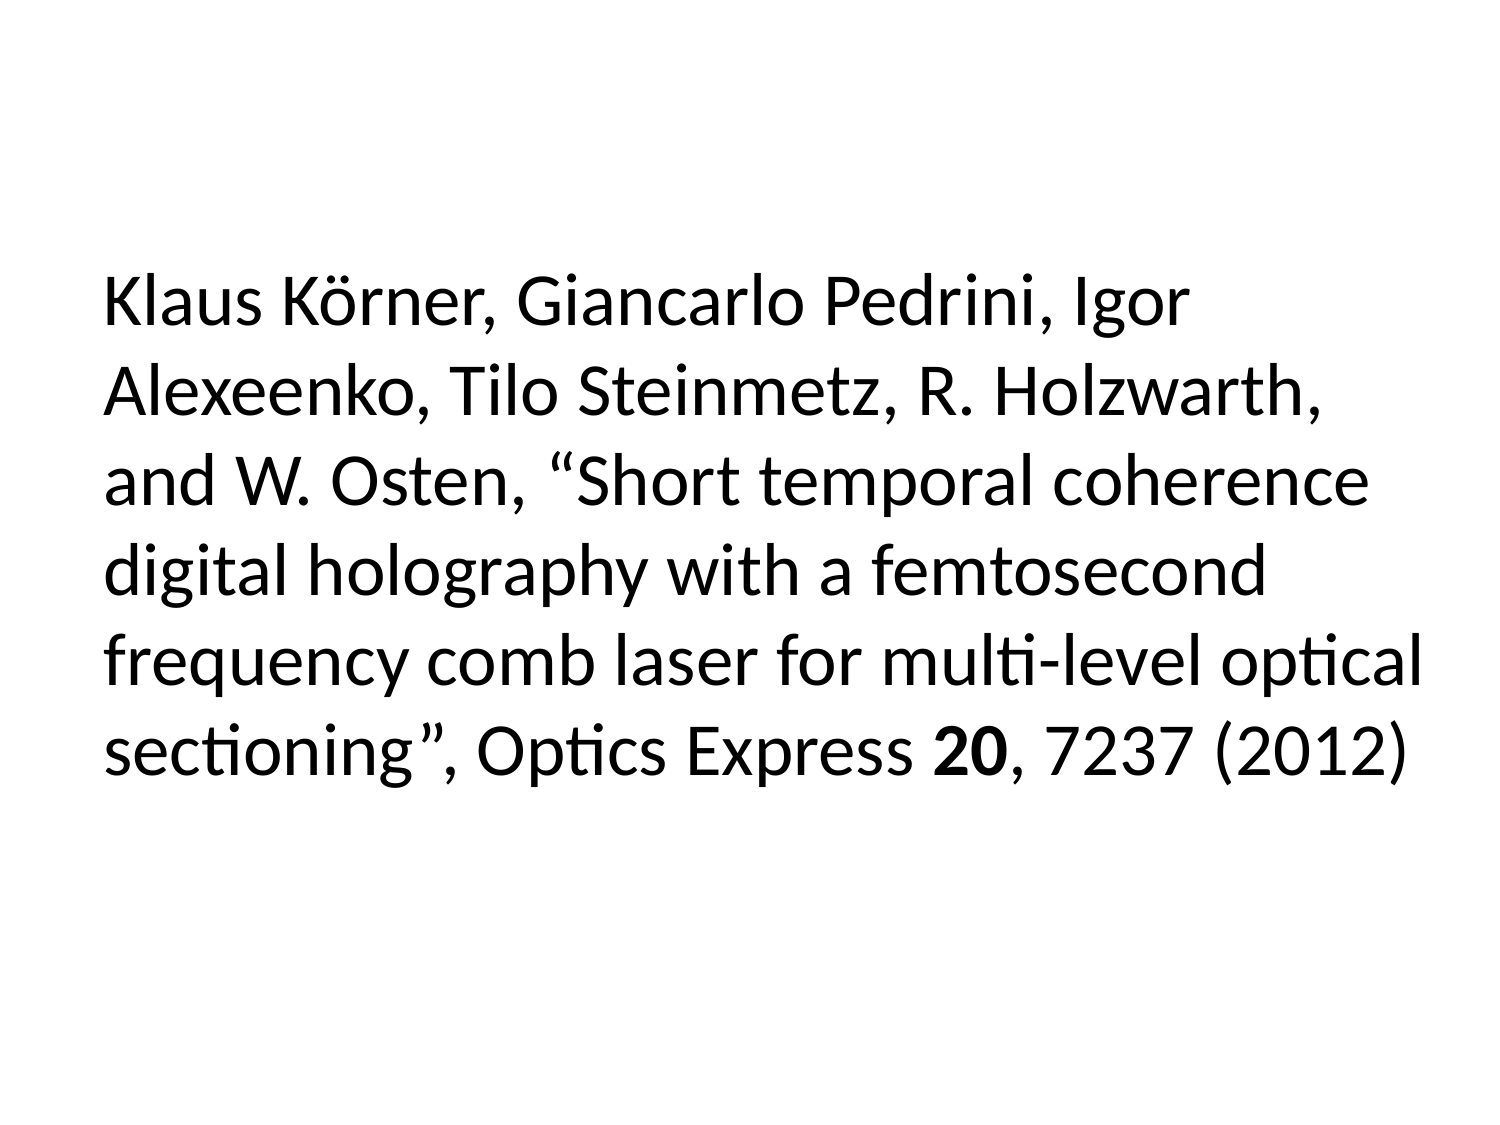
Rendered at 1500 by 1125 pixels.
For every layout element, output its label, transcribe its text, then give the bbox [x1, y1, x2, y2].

text_box Klaus Körner, Giancarlo Pedrini, Igor Alexeenko, Tilo Steinmetz, R. Holzwarth, and W. Osten, “Short temporal coherence digital holography with a femtosecond frequency comb laser for multi-level optical sectioning”, Optics Express 20, 7237 (2012) [88, 243, 1447, 799]
